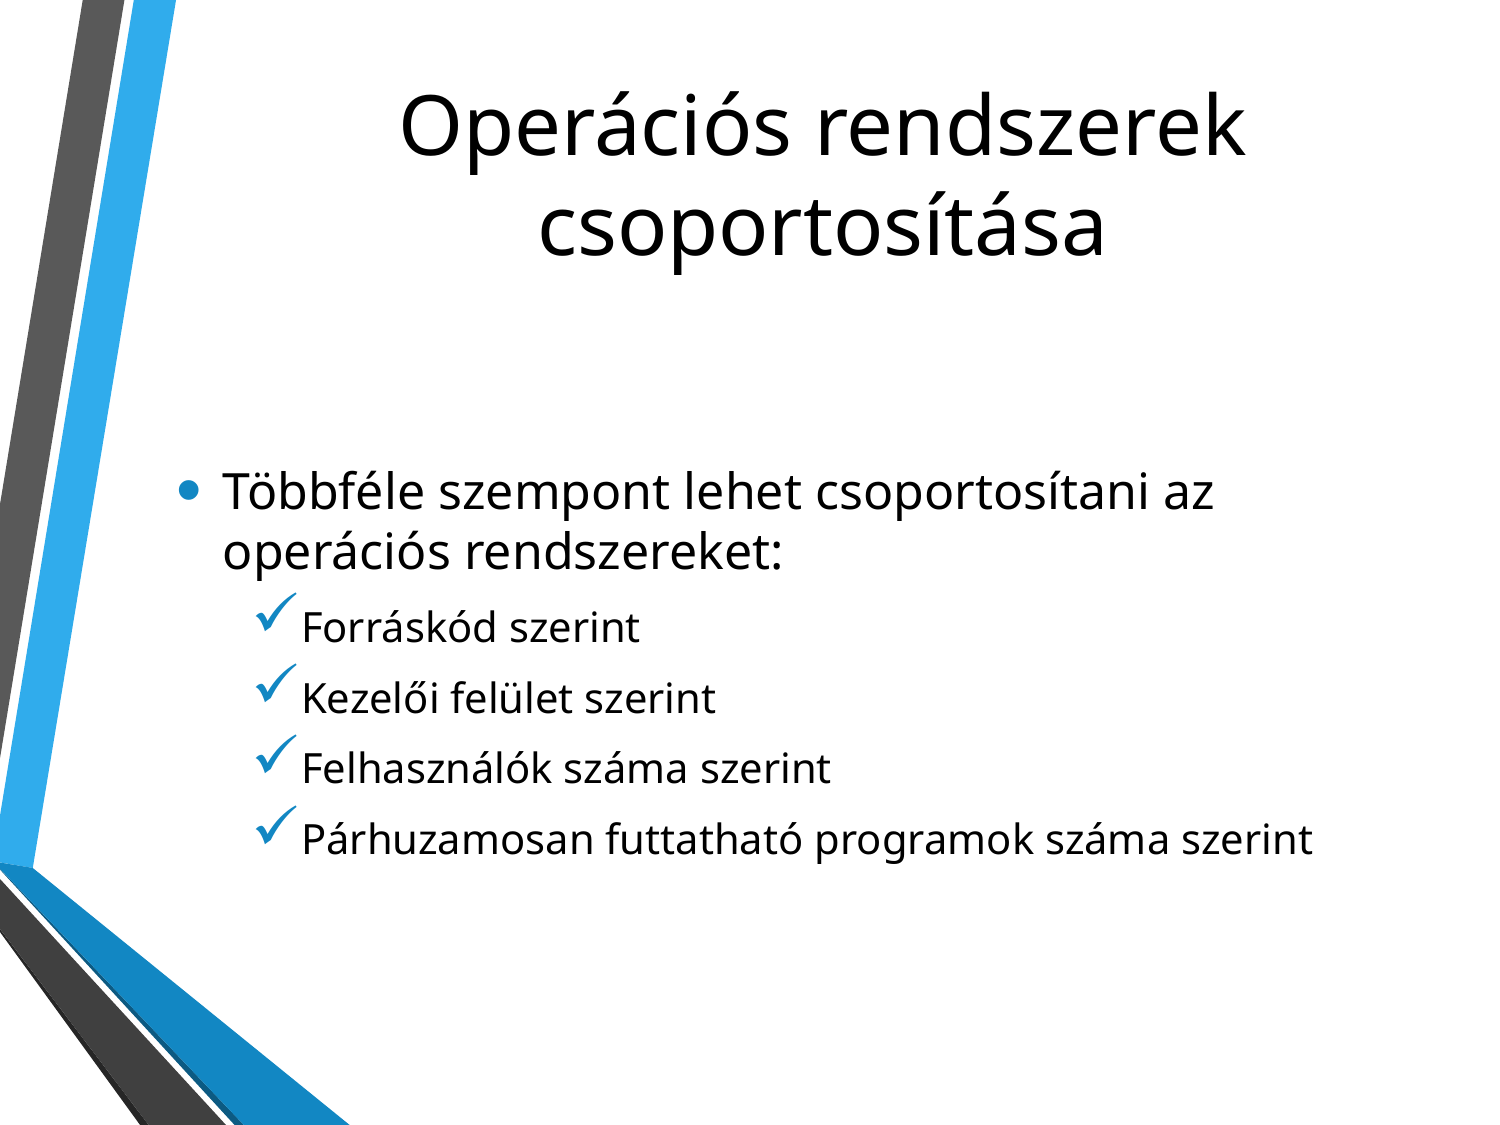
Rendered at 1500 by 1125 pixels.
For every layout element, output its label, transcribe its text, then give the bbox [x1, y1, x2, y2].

title Operációs rendszerek csoportosítása [237, 56, 1409, 288]
list Többféle szempont lehet csoportosítani az operációs rendszereket: Forráskód szerint Kezelői felület szerint Felhasználók száma szerint Párhuzamosan futtatható programok száma szerint [161, 338, 1425, 985]
